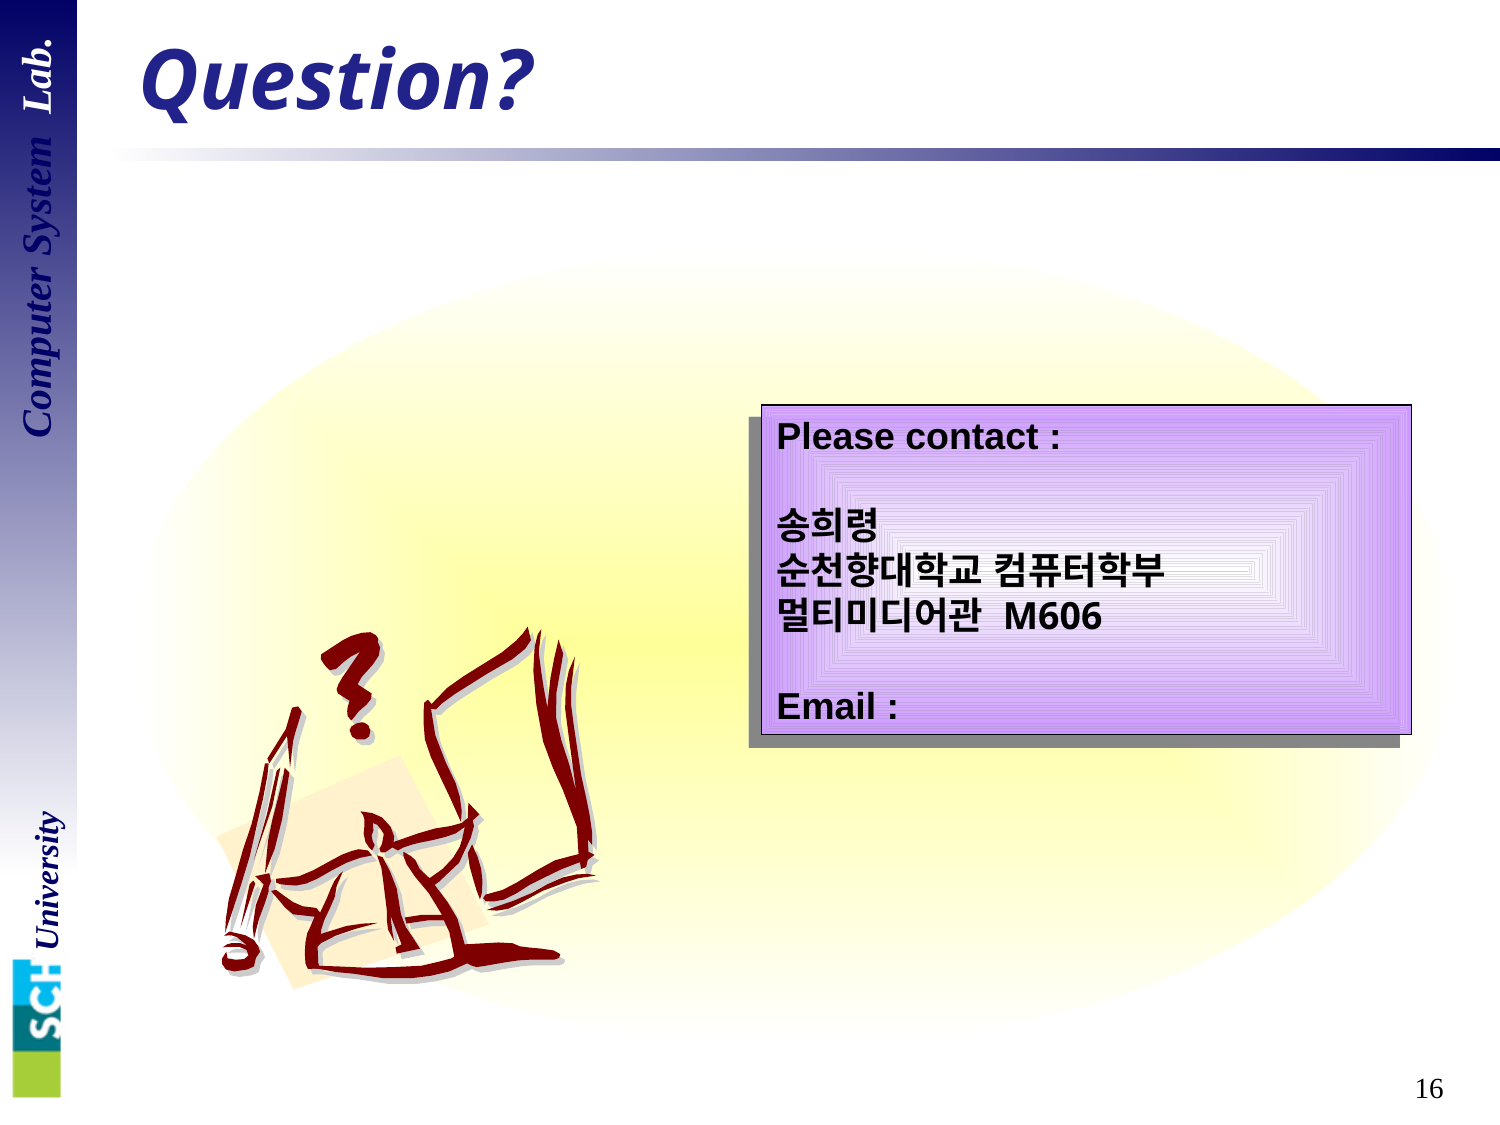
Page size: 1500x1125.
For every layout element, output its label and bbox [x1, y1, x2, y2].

picture [5, 952, 69, 1104]
